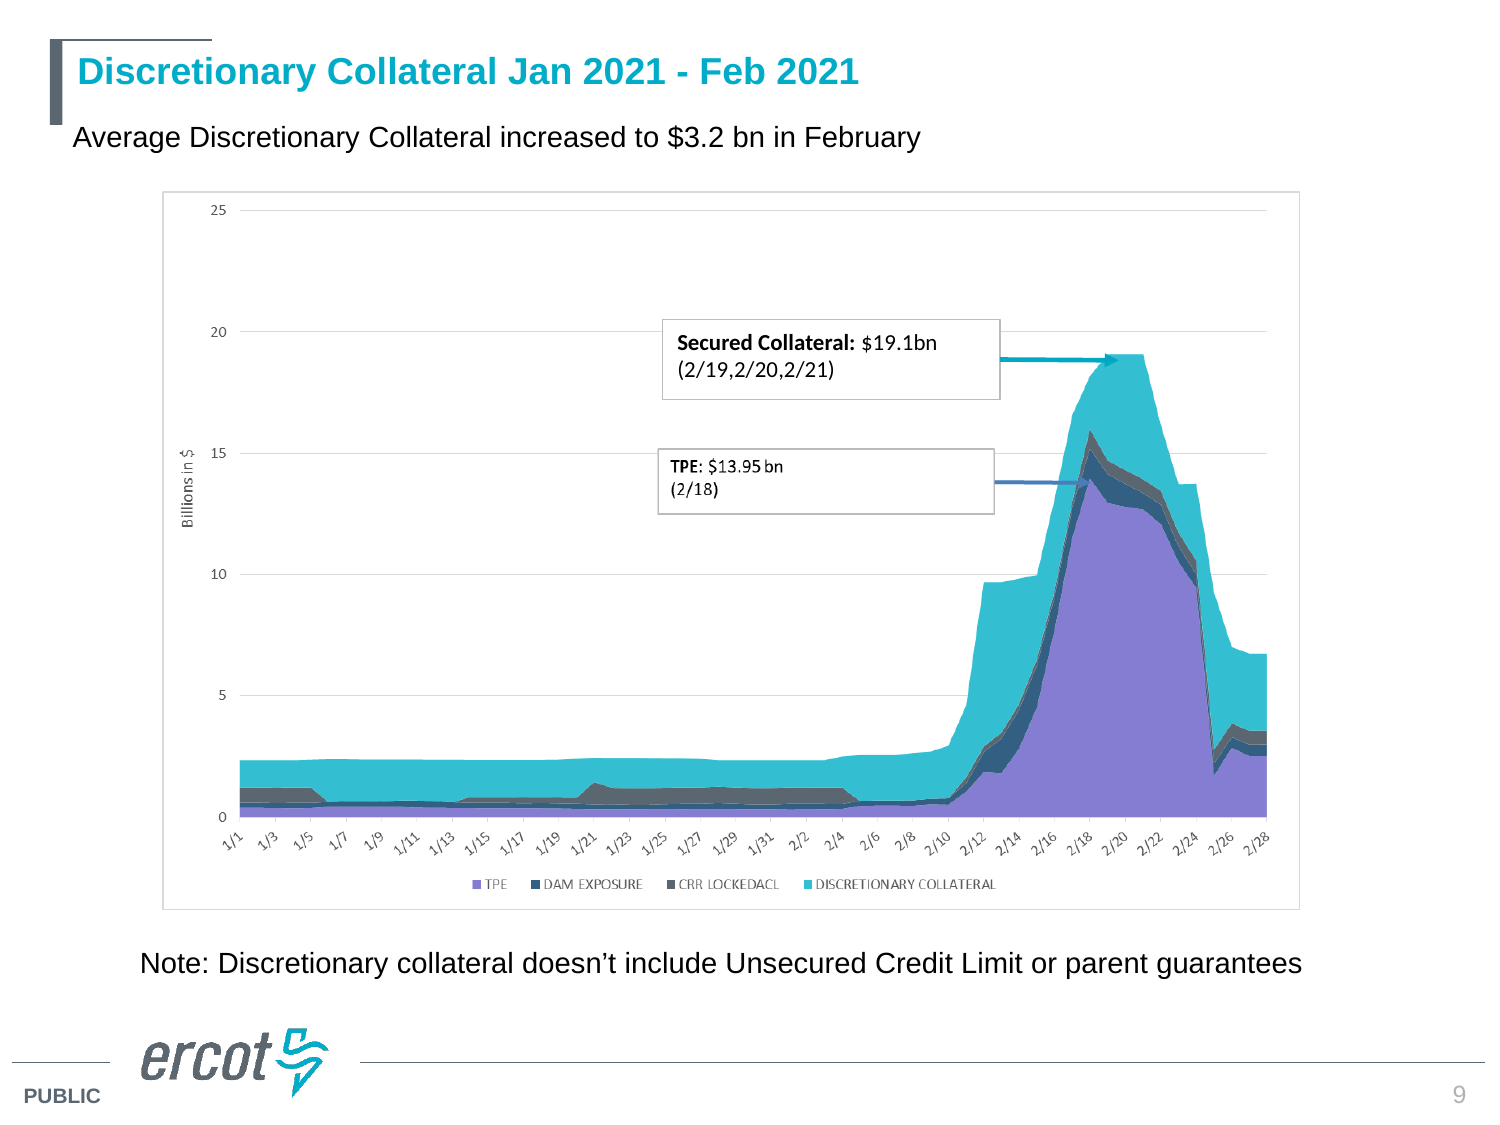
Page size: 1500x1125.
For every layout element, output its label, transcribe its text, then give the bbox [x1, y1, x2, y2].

text_box Average Discretionary Collateral increased to $3.2 bn in February [57, 110, 1371, 161]
picture [162, 191, 1301, 910]
slide_number 9 [1437, 1076, 1475, 1112]
text_box Note: Discretionary collateral doesn’t include Unsecured Credit Limit or parent guarantees [125, 937, 1425, 988]
picture [137, 1024, 332, 1100]
title Discretionary Collateral Jan 2021 - Feb 2021 [62, 39, 1450, 228]
